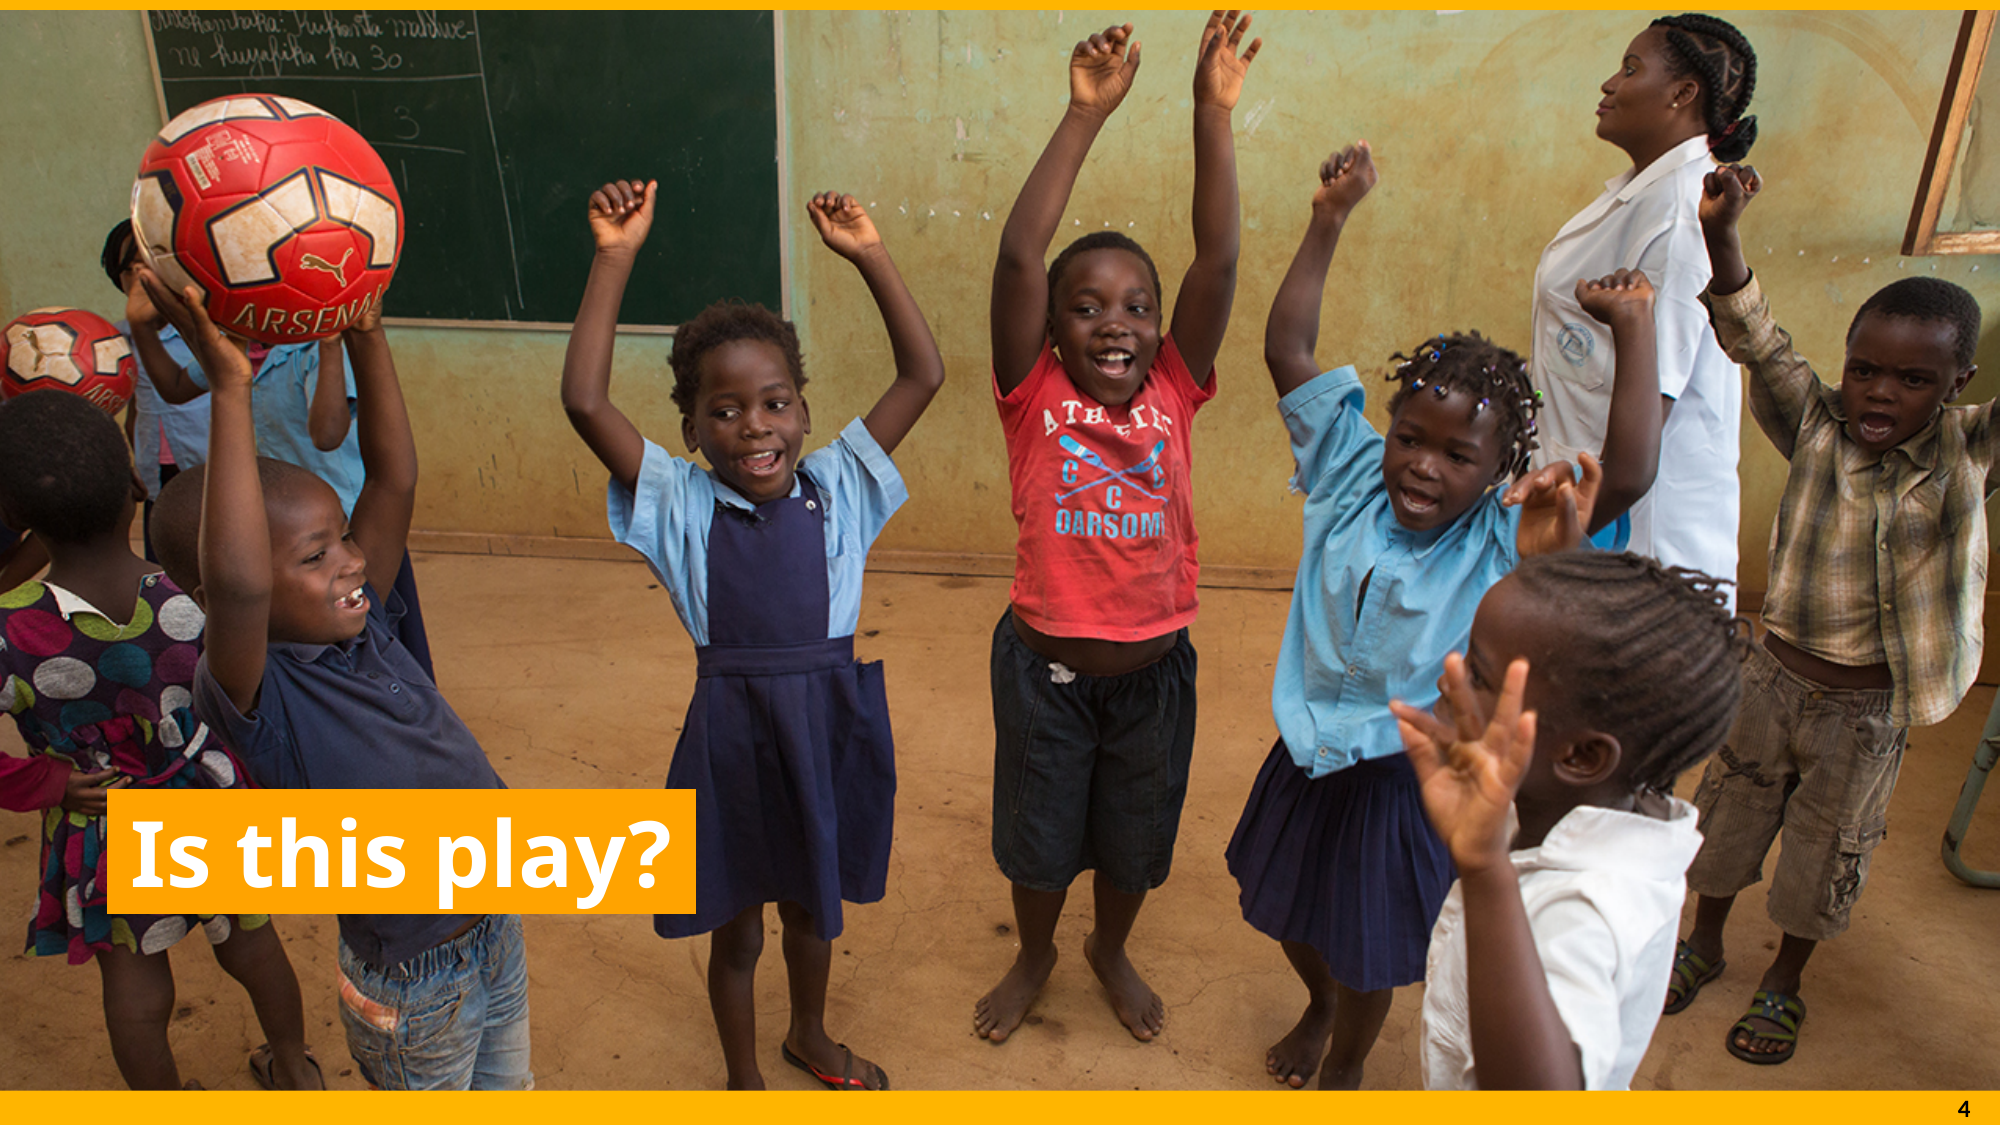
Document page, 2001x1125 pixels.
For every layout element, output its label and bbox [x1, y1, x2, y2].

text_box [0, 0, 2000, 1125]
